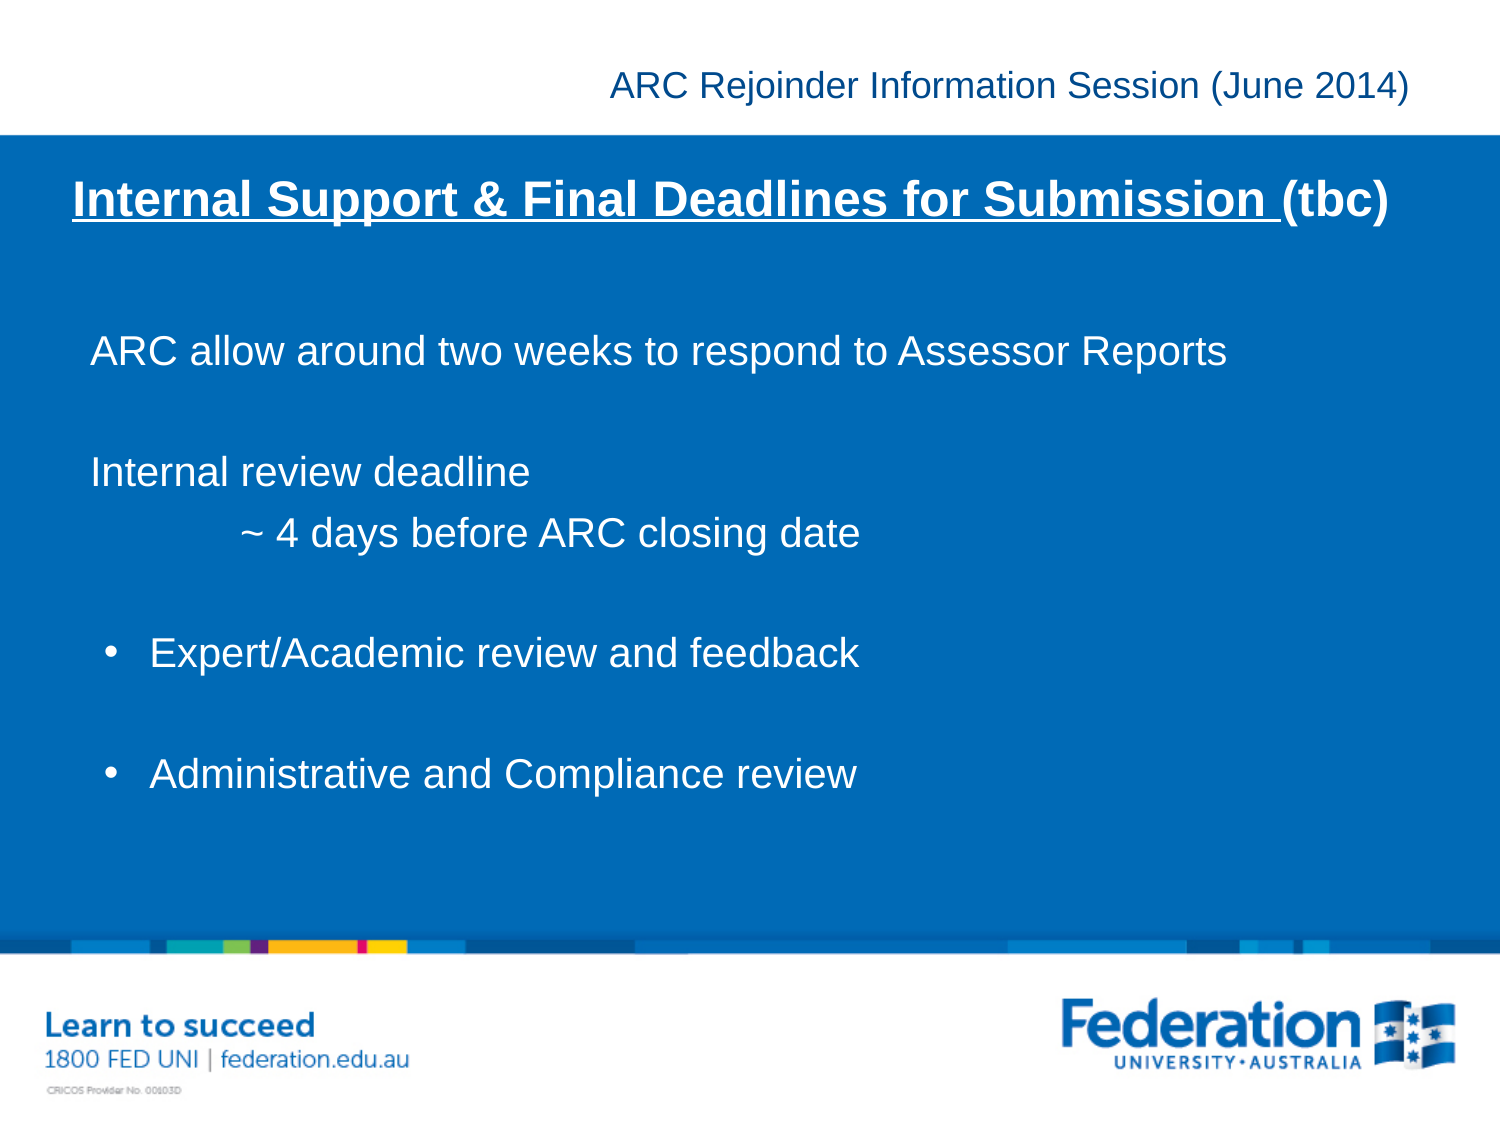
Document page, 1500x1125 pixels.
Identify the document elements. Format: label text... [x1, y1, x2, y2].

picture [0, 0, 1500, 1125]
title Internal Support & Final Deadlines for Submission (tbc) [57, 127, 1408, 234]
list ARC allow around two weeks to respond to Assessor Reports Internal review deadline ~ 4 days before ARC closing date Expert/Academic review and feedback Administrative and Compliance review [75, 256, 1463, 946]
